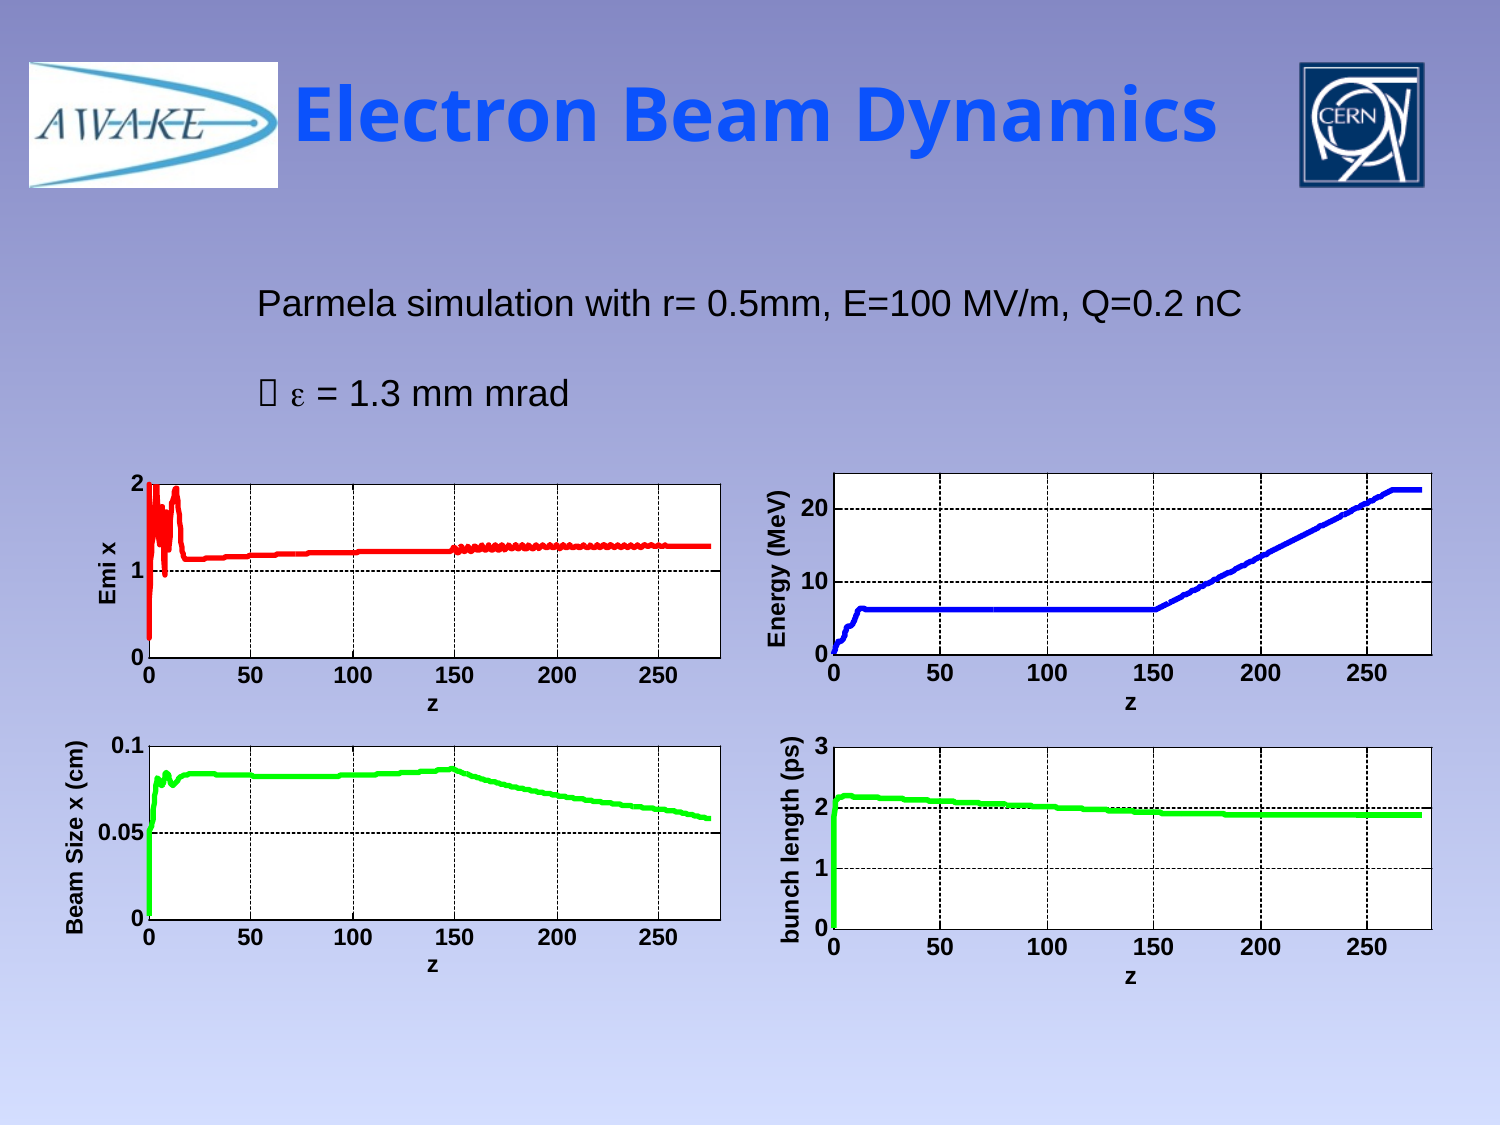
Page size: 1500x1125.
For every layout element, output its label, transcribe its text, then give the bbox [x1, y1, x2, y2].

picture [29, 62, 278, 188]
text_box Electron Beam Dynamics [160, 54, 1352, 180]
picture [1299, 62, 1425, 188]
picture [52, 429, 1500, 1009]
text_box Parmela simulation with r= 0.5mm, E=100 MV/m, Q=0.2 nC  e = 1.3 mm mrad [242, 271, 1270, 422]
